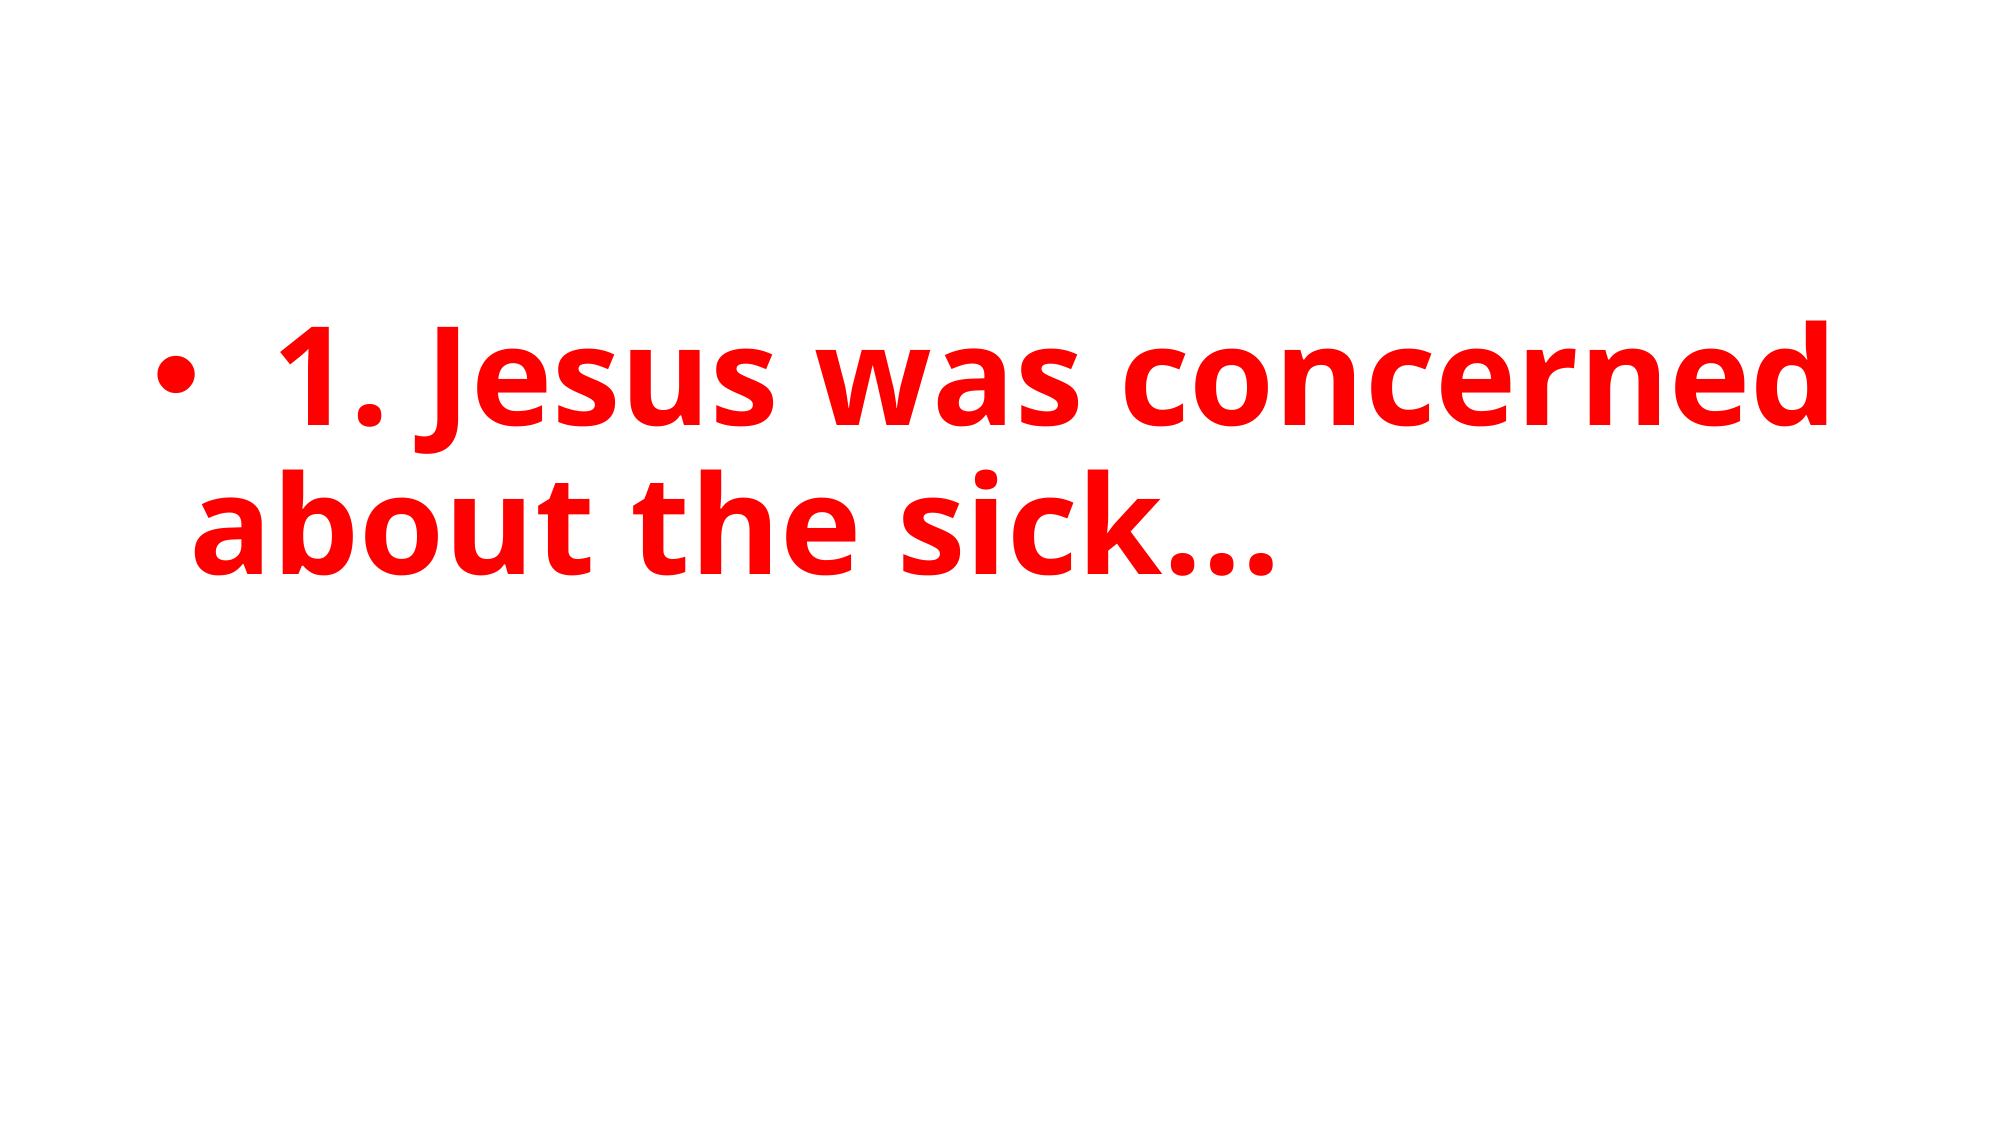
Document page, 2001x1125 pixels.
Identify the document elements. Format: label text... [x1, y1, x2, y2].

list 1. Jesus was concerned about the sick… [137, 299, 1863, 1014]
